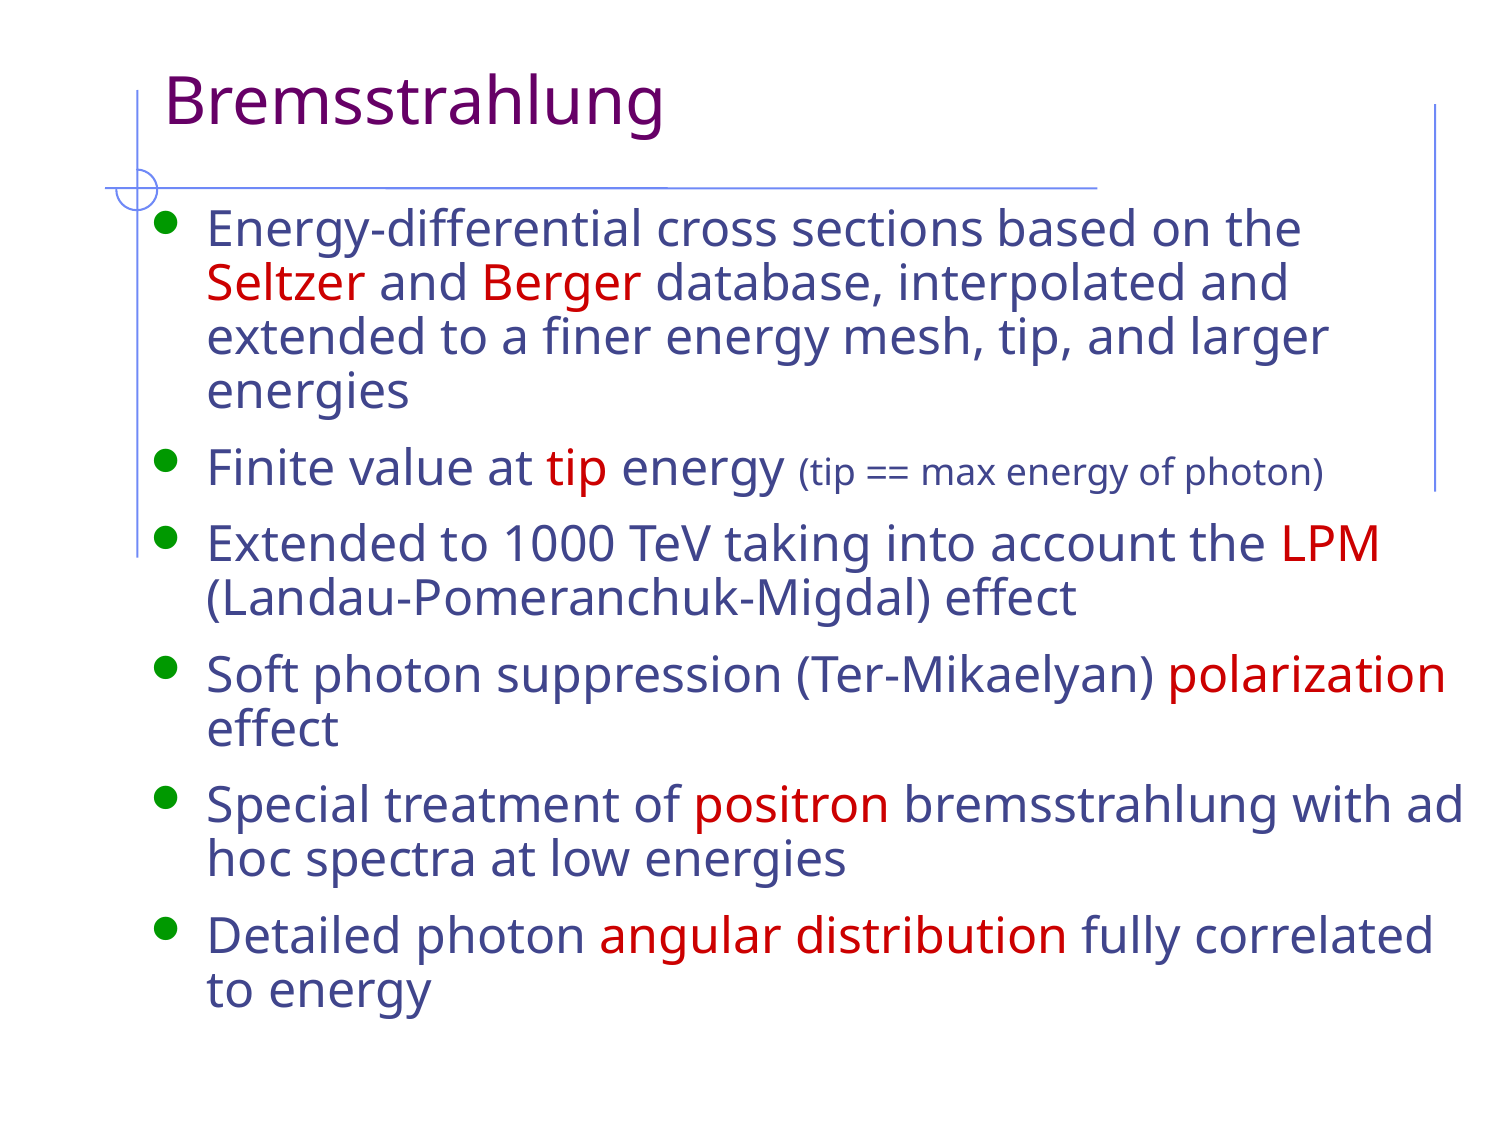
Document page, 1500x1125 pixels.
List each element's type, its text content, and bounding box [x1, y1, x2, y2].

list Energy-differential cross sections based on the Seltzer and Berger database, interpolated and extended to a finer energy mesh, tip, and larger energies Finite value at tip energy (tip == max energy of photon) Extended to 1000 TeV taking into account the LPM (Landau-Pomeranchuk-Migdal) effect Soft photon suppression (Ter-Mikaelyan) polarization effect Special treatment of positron bremsstrahlung with ad hoc spectra at low energies Detailed photon angular distribution fully correlated to energy [135, 196, 1483, 1012]
title Bremsstrahlung [148, 50, 1424, 150]
